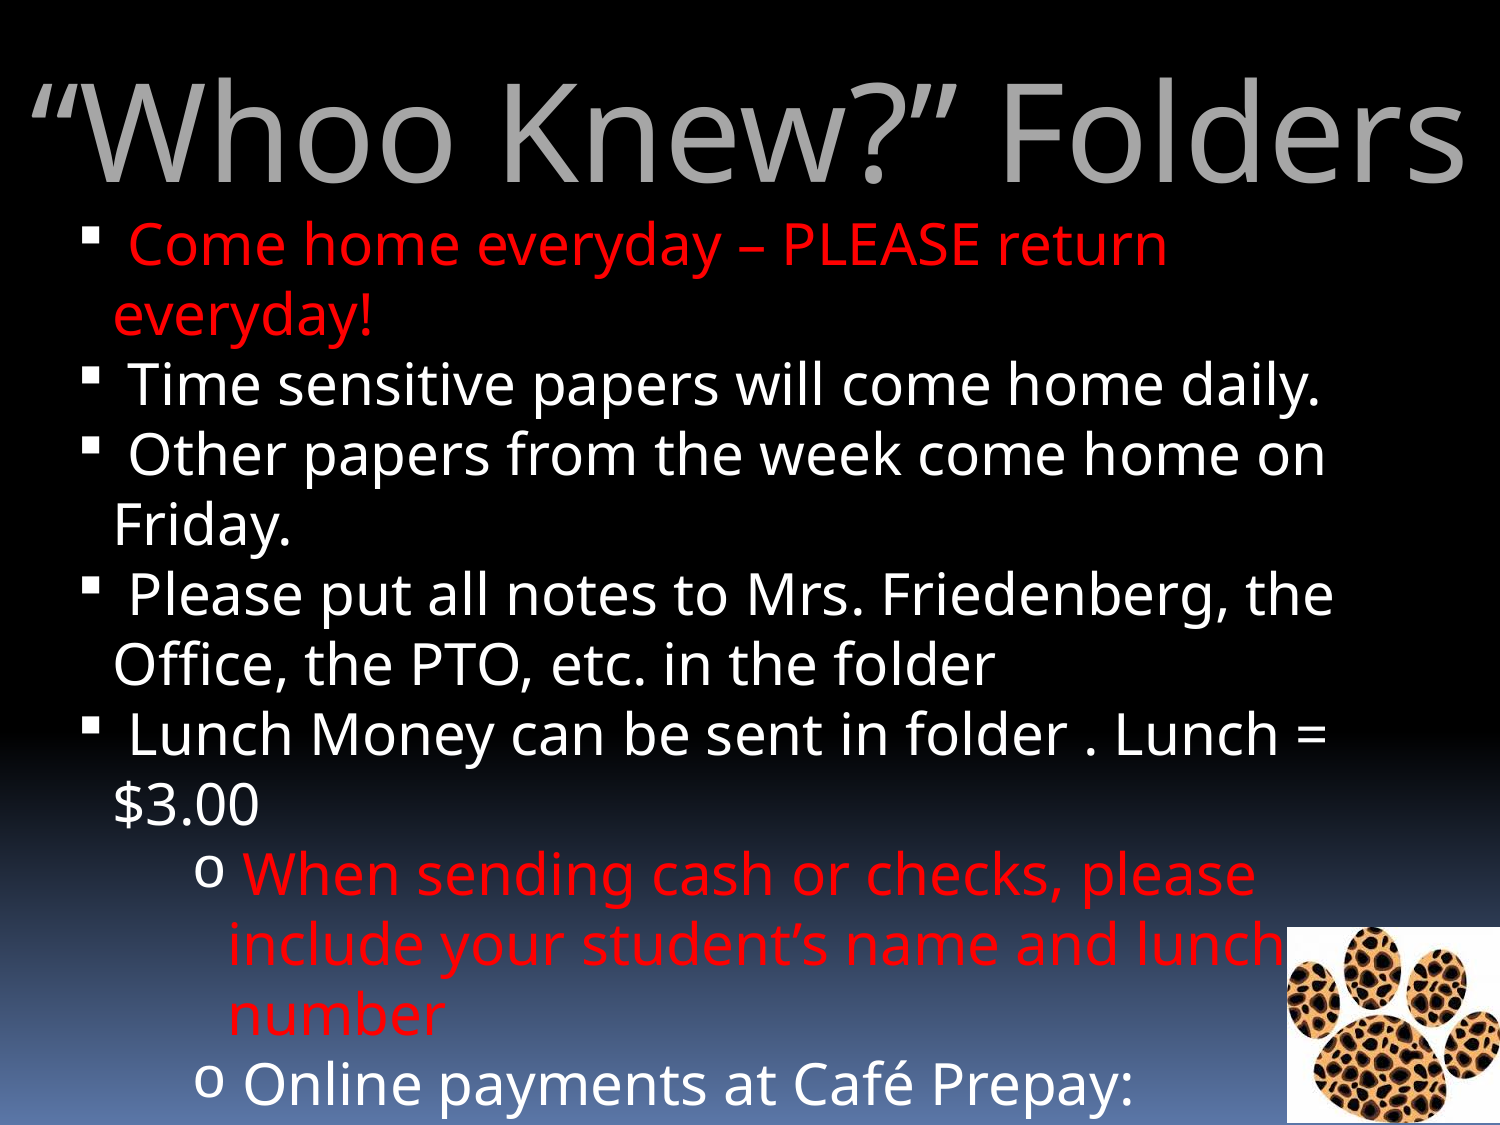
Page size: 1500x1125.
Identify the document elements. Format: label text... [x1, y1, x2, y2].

picture [1286, 926, 1500, 1124]
text_box “Whoo Knew?” Folders [0, 37, 1500, 218]
text_box Come home everyday – PLEASE return everyday! Time sensitive papers will come home daily. Other papers from the week come home on Friday. Please put all notes to Mrs. Friedenberg, the Office, the PTO, etc. in the folder Lunch Money can be sent in folder . Lunch = $3.00 When sending cash or checks, please include your student’s name and lunch number Online payments at Café Prepay: http://www.pay4lunch.com/cafeprepay.aspx Lunch Menus: Link is on Steuart Weller homepage: http://www.lcps.org/weller [62, 200, 1388, 1125]
